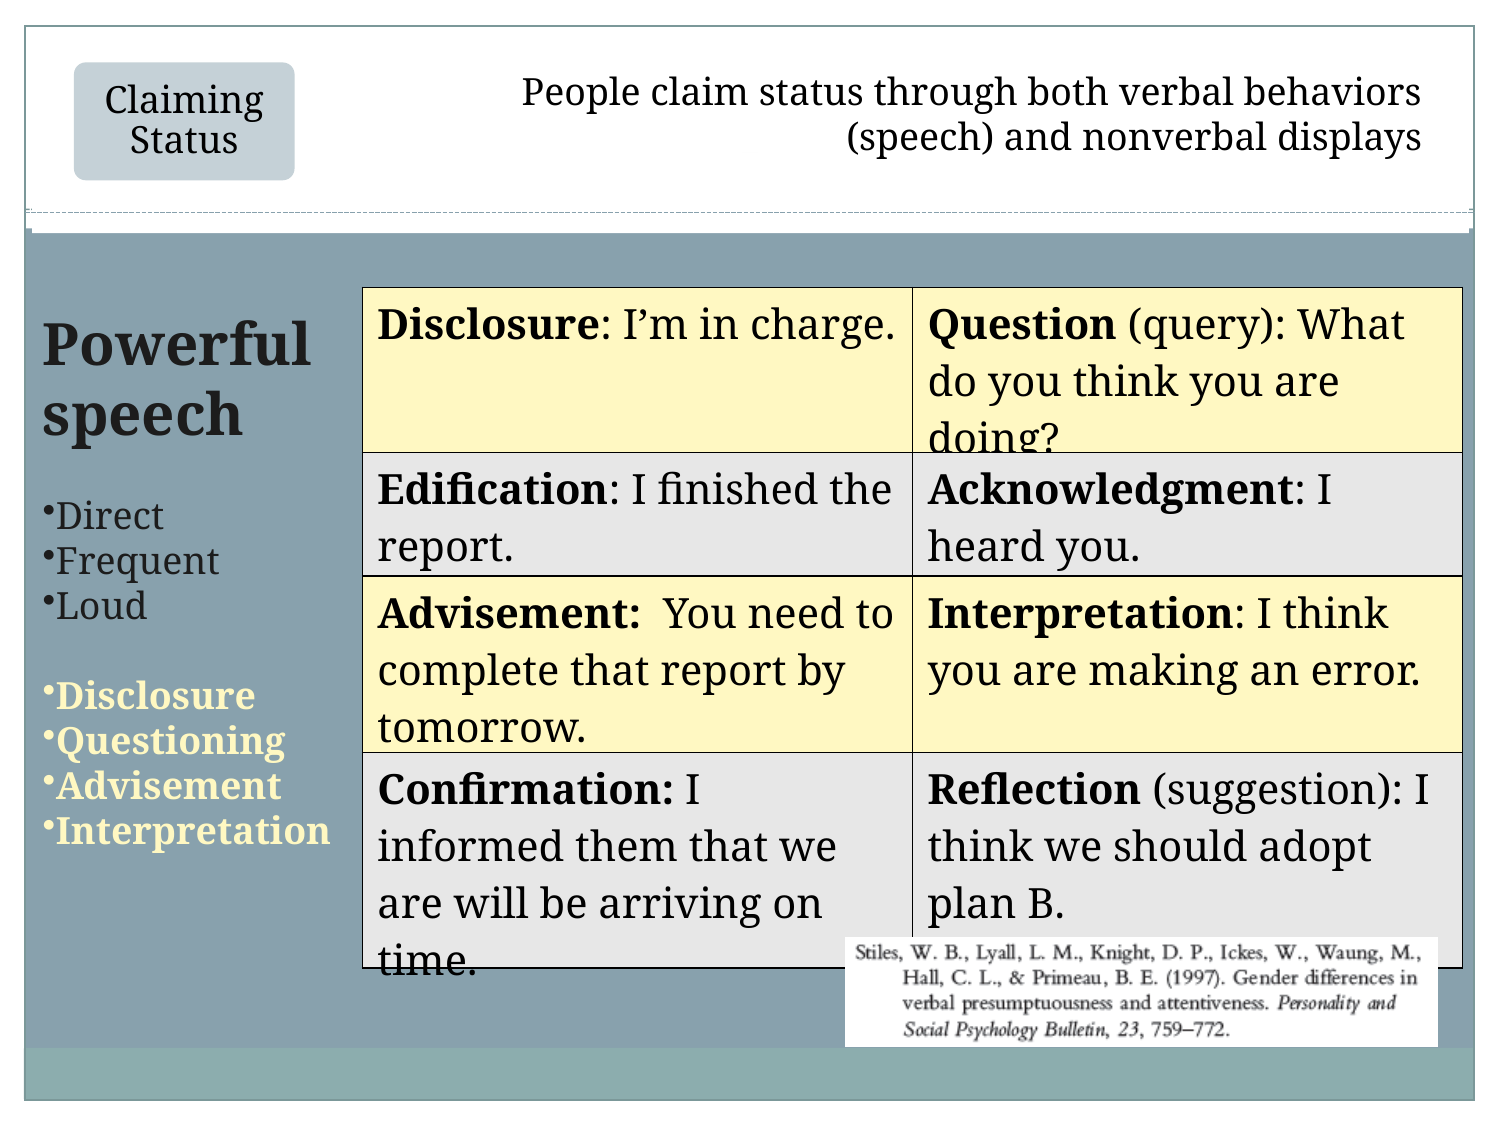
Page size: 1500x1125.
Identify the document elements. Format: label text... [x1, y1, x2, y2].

table_cell Confirmation: I informed them that we are will be arriving on time. [363, 753, 912, 967]
table_header Question (query): What do you think you are doing? [913, 288, 1462, 452]
table_cell Reflection (suggestion): I think we should adopt plan B. [913, 753, 1462, 967]
table_cell Advisement: You need to complete that report by tomorrow. [363, 577, 912, 752]
table_header Disclosure: I’m in charge. [363, 288, 912, 452]
picture [844, 937, 1438, 1048]
table_cell Interpretation: I think you are making an error. [913, 577, 1462, 752]
table_cell Edification: I finished the report. [363, 453, 912, 575]
table_cell Acknowledgment: I heard you. [913, 453, 1462, 575]
text_box Powerful speech Direct Frequent Loud Disclosure Questioning Advisement Interpretation [27, 299, 363, 995]
text_box People claim status through both verbal behaviors (speech) and nonverbal displays [449, 60, 1438, 166]
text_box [73, 62, 295, 181]
